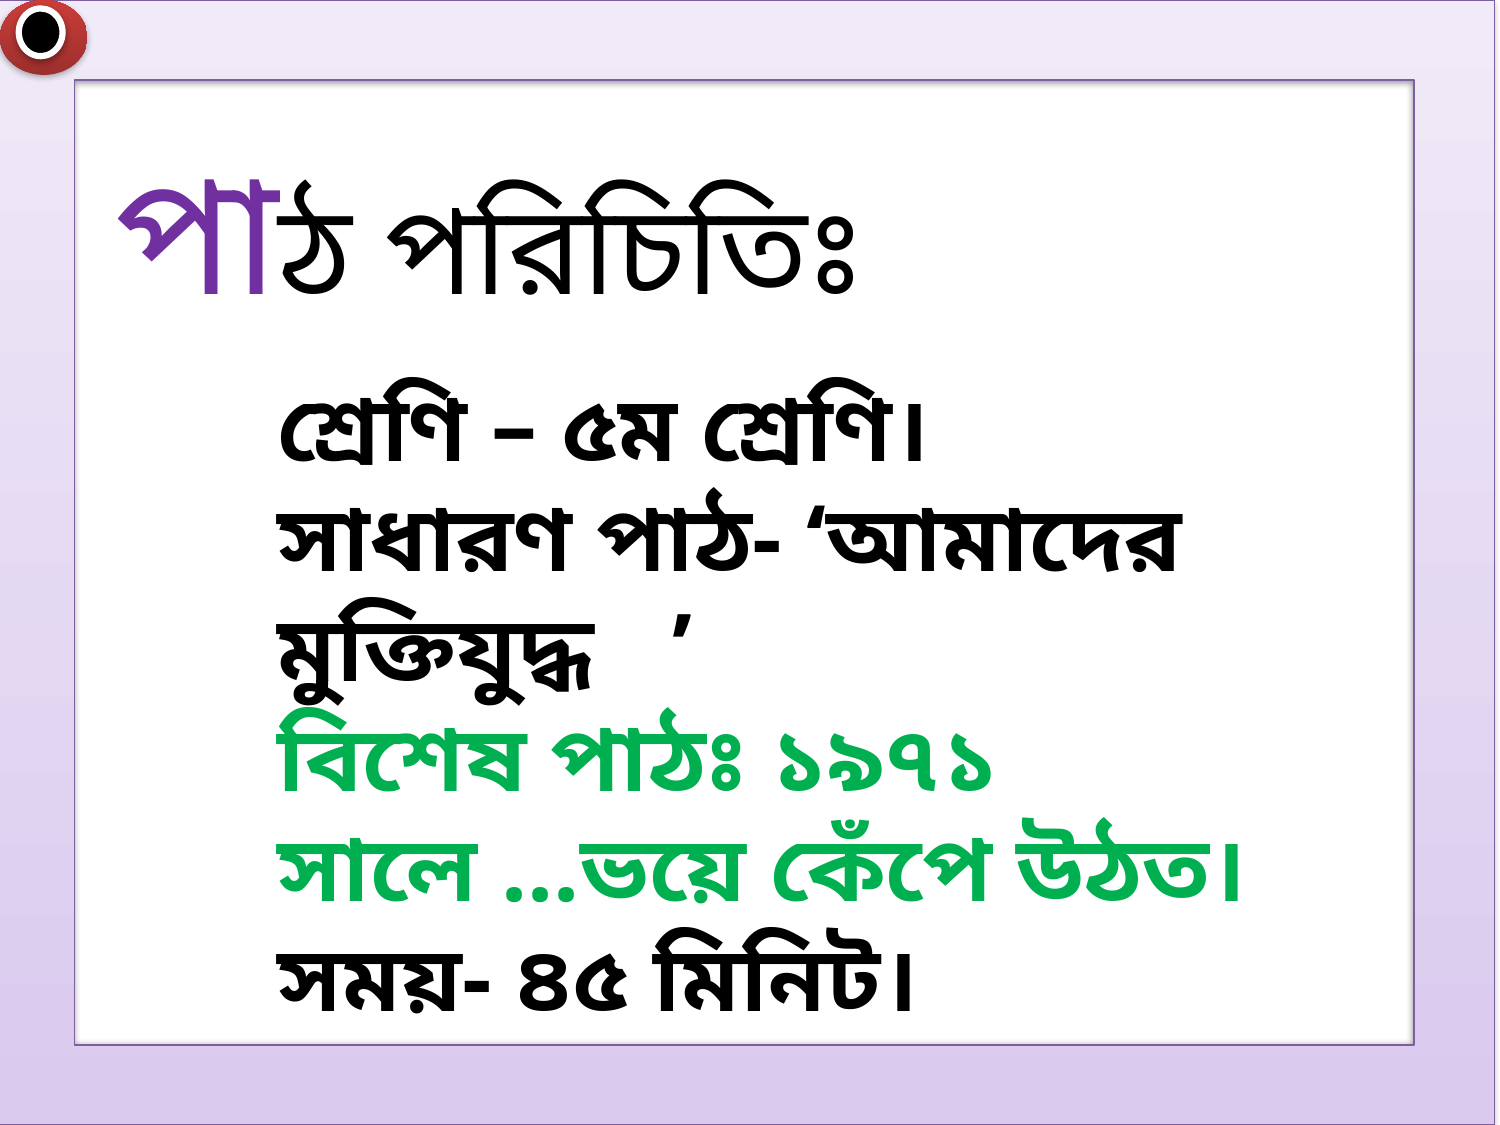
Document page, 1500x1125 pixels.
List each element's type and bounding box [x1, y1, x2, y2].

text_box [0, 0, 1495, 1125]
text_box [0, 0, 88, 76]
text_box [99, 120, 1463, 1070]
